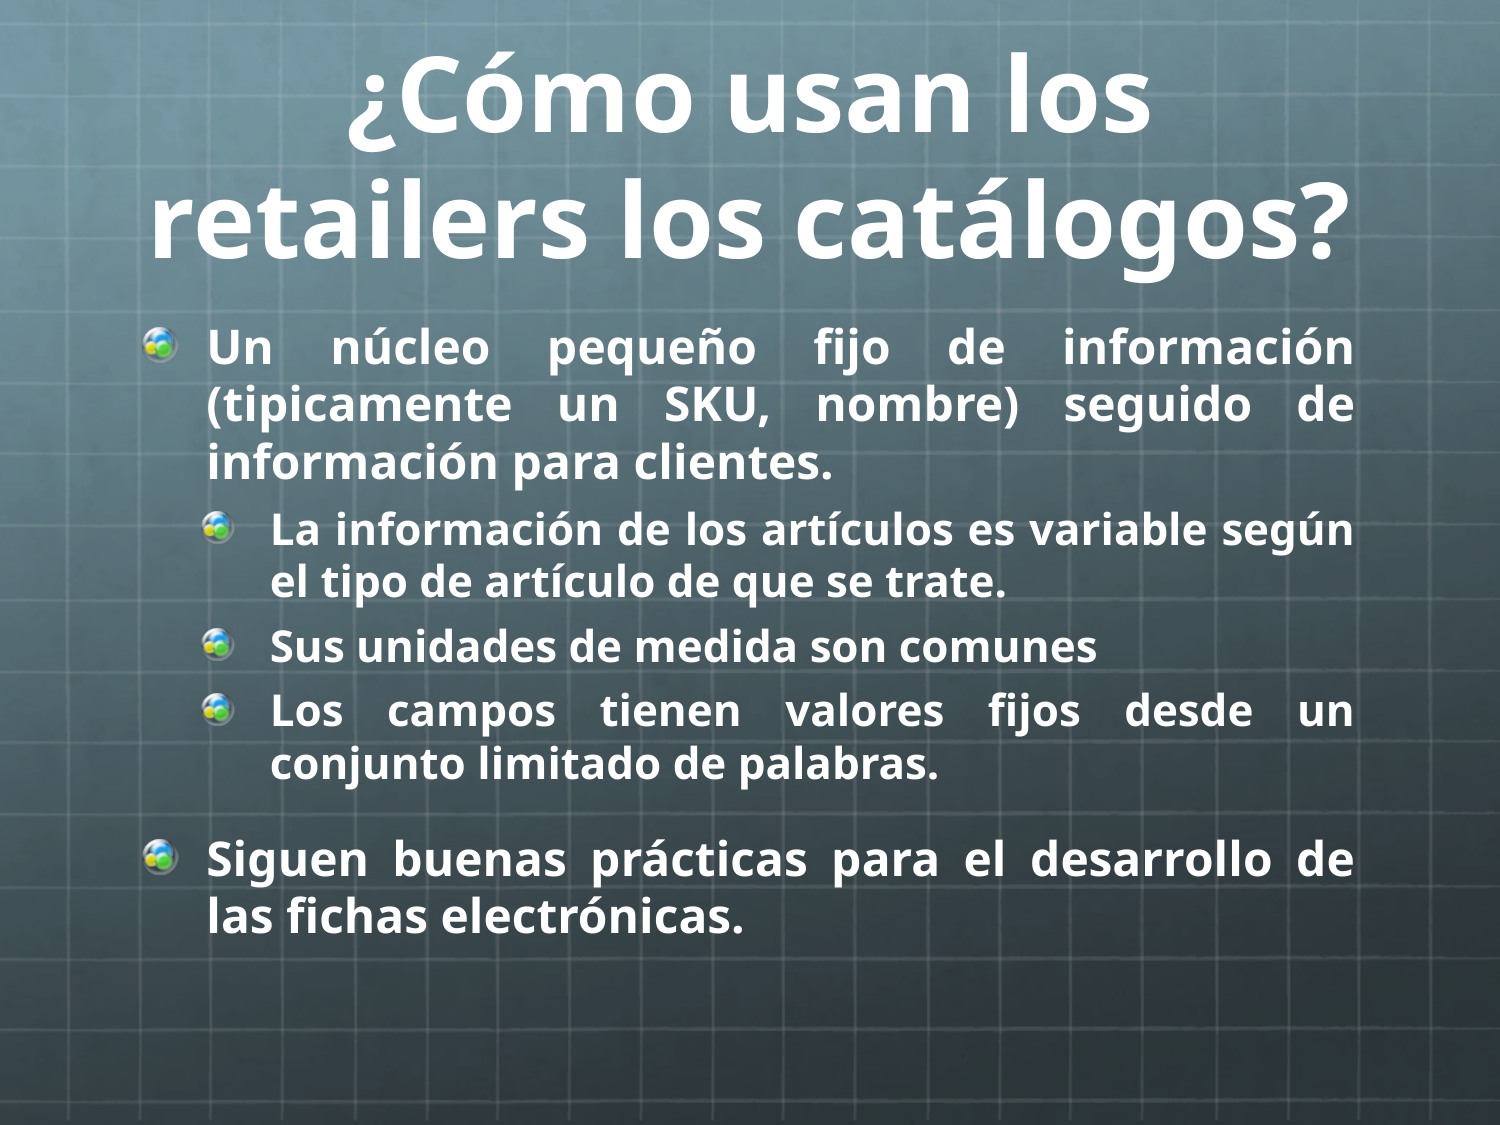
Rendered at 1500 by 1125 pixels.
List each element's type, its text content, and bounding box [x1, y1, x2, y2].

list Un núcleo pequeño fijo de información (tipicamente un SKU, nombre) seguido de información para clientes. La información de los artículos es variable según el tipo de artículo de que se trate. Sus unidades de medida son comunes Los campos tienen valores fijos desde un conjunto limitado de palabras. Siguen buenas prácticas para el desarrollo de las fichas electrónicas. [127, 308, 1372, 958]
picture [0, 0, 1500, 1125]
title ¿Cómo usan los retailers los catálogos? [127, 17, 1372, 289]
